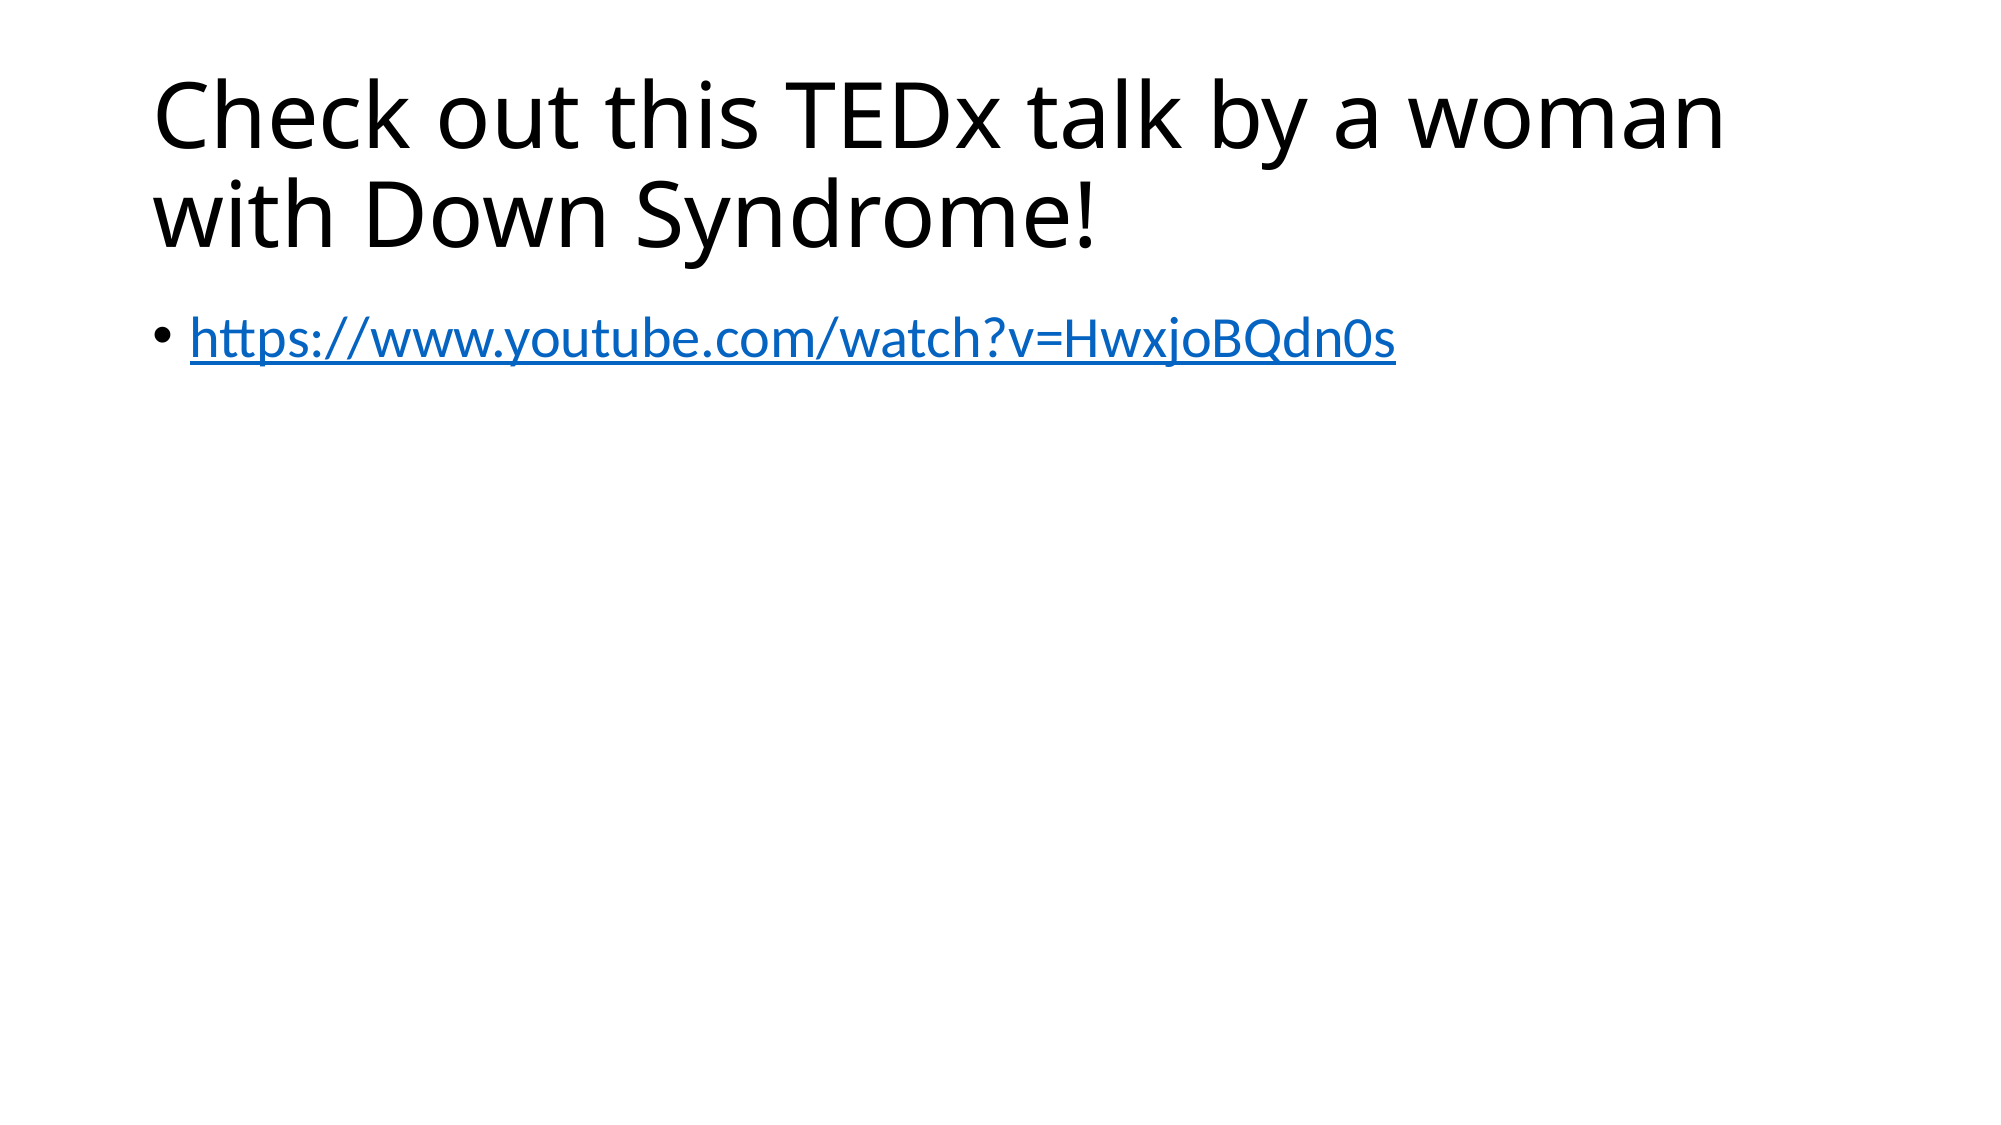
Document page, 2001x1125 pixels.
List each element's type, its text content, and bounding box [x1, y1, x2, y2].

list https://www.youtube.com/watch?v=HwxjoBQdn0s [137, 299, 1863, 1014]
title Check out this TEDx talk by a woman with Down Syndrome! [137, 59, 1863, 278]
